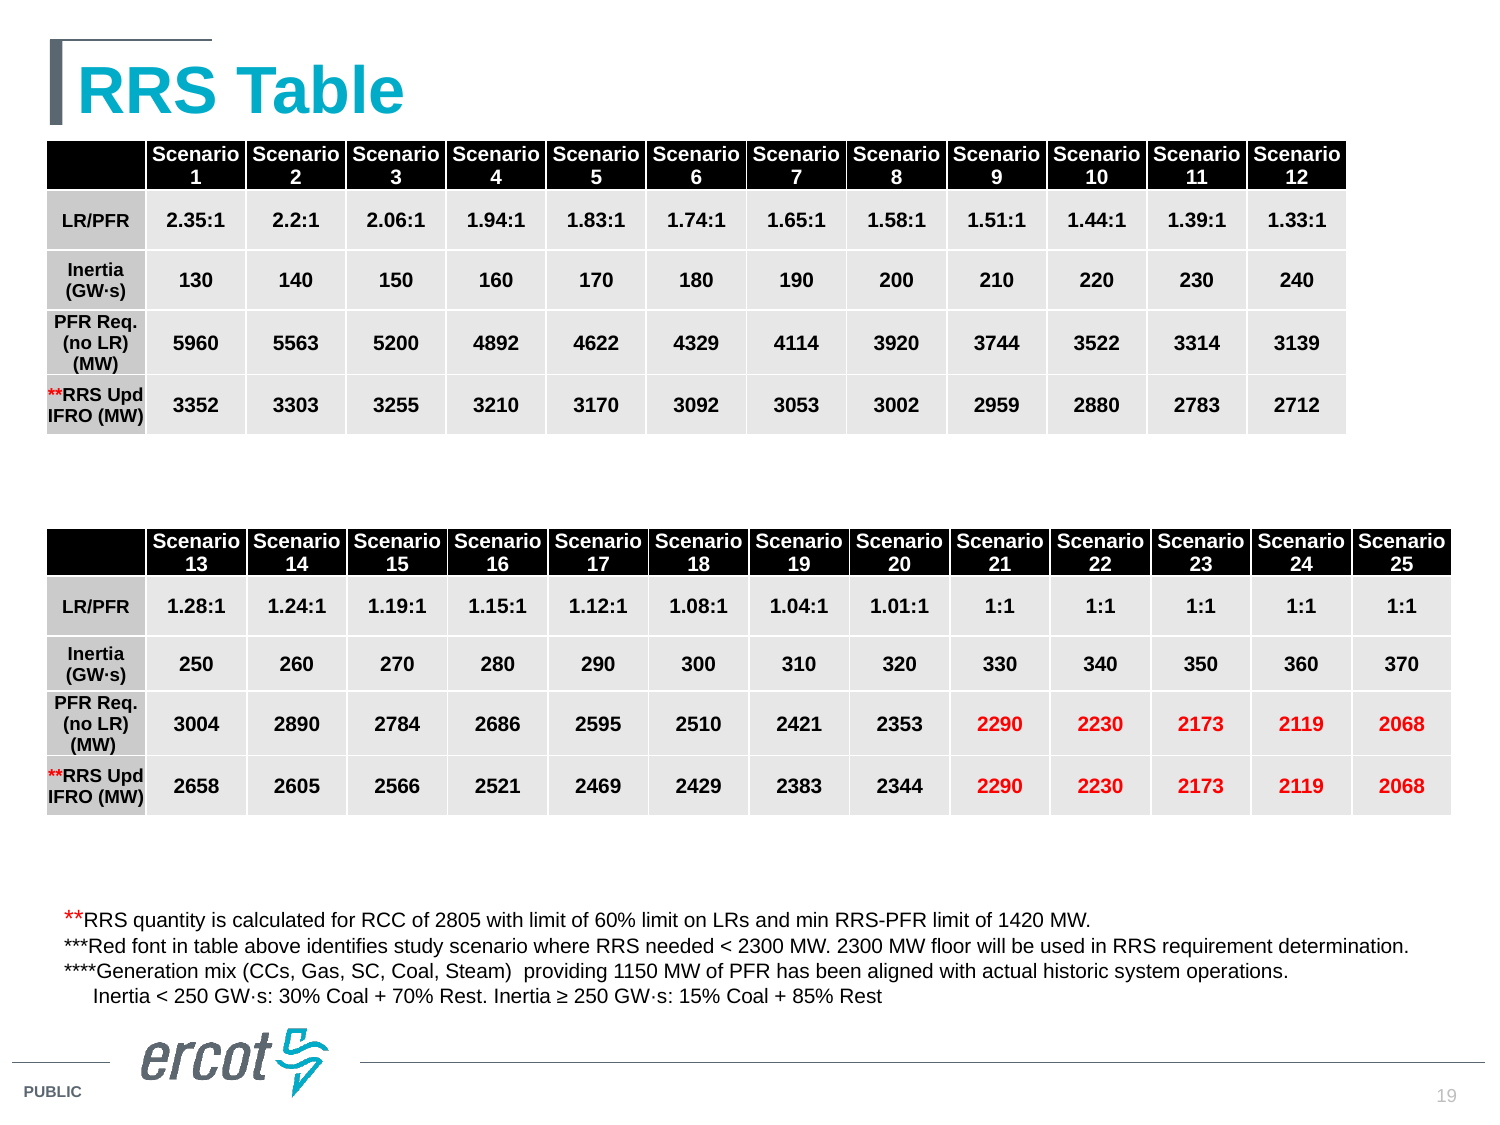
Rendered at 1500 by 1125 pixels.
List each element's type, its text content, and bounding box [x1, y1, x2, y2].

table_cell **RRS Upd IFRO (MW) [47, 375, 145, 434]
table_cell 160 [447, 251, 545, 309]
table_cell 2068 [1353, 692, 1451, 755]
table_cell 4114 [747, 311, 846, 374]
table_cell 1.58:1 [847, 191, 946, 249]
table_cell 2353 [850, 692, 949, 755]
table_cell 320 [850, 637, 949, 690]
table_cell 240 [1248, 251, 1346, 309]
table_cell 1.01:1 [850, 577, 949, 635]
table_cell 2595 [549, 692, 648, 755]
table_cell 4622 [547, 311, 645, 374]
table_cell 2686 [448, 692, 547, 755]
table_cell LR/PFR [47, 191, 145, 249]
table_cell 1:1 [1353, 577, 1451, 635]
table_cell PFR Req. (no LR) (MW) [47, 692, 145, 755]
table_cell 2784 [348, 692, 447, 755]
table_cell 150 [347, 251, 445, 309]
table_cell 250 [147, 637, 246, 690]
table_cell 340 [1051, 637, 1150, 690]
table_cell Inertia (GW∙s) [47, 251, 145, 309]
table_cell PFR Req. (no LR) (MW) [47, 311, 145, 374]
table_cell 2068 [1353, 756, 1451, 815]
table_cell 190 [747, 251, 846, 309]
table_cell 1.39:1 [1148, 191, 1246, 249]
table_cell 2890 [248, 692, 346, 755]
table_cell 2119 [1252, 756, 1351, 815]
table_cell 2230 [1051, 756, 1150, 815]
table_cell 2.35:1 [147, 191, 245, 249]
table_cell 1.19:1 [348, 577, 447, 635]
table_cell 3744 [948, 311, 1046, 374]
table_cell 2712 [1248, 375, 1346, 434]
table_cell 180 [647, 251, 746, 309]
table_cell 200 [847, 251, 946, 309]
table_cell 2230 [1051, 692, 1150, 755]
table_cell 370 [1353, 637, 1451, 690]
table_cell 1:1 [1252, 577, 1351, 635]
table_cell 3522 [1048, 311, 1146, 374]
table_cell **RRS Upd IFRO (MW) [47, 756, 145, 815]
table_header Scenario 24 [1252, 529, 1351, 575]
table_cell 350 [1152, 637, 1250, 690]
table_cell 1.28:1 [147, 577, 246, 635]
table_cell 2566 [348, 756, 447, 815]
table_cell 2429 [649, 756, 748, 815]
table_header Scenario 22 [1051, 529, 1150, 575]
table_header Scenario 5 [547, 141, 645, 189]
table_header Scenario 25 [1353, 529, 1451, 575]
table_cell 2605 [248, 756, 346, 815]
table_cell 280 [448, 637, 547, 690]
table_cell 5960 [147, 311, 245, 374]
table_cell 2173 [1152, 756, 1250, 815]
table_header Scenario 1 [147, 141, 245, 189]
table_header Scenario 12 [1248, 141, 1346, 189]
table_header Scenario 11 [1148, 141, 1246, 189]
table_cell 290 [549, 637, 648, 690]
table_header Scenario 6 [647, 141, 746, 189]
table_cell 330 [951, 637, 1049, 690]
table_cell 5563 [247, 311, 345, 374]
table_cell 3002 [847, 375, 946, 434]
table_cell 1.12:1 [549, 577, 648, 635]
table_cell LR/PFR [47, 577, 145, 635]
table_header Scenario 2 [247, 141, 345, 189]
table_header Scenario 18 [649, 529, 748, 575]
table_cell 170 [547, 251, 645, 309]
table_cell 2510 [649, 692, 748, 755]
table_cell 2290 [951, 692, 1049, 755]
table_cell 3053 [747, 375, 846, 434]
table_cell 1.33:1 [1248, 191, 1346, 249]
table_header Scenario 8 [847, 141, 946, 189]
table_cell 2383 [750, 756, 849, 815]
table_cell 3255 [347, 375, 445, 434]
table_cell 220 [1048, 251, 1146, 309]
table_cell 2880 [1048, 375, 1146, 434]
table_cell 2783 [1148, 375, 1246, 434]
table_header Scenario 15 [348, 529, 447, 575]
table_cell 2119 [1252, 692, 1351, 755]
table_cell 2469 [549, 756, 648, 815]
table_header Scenario 23 [1152, 529, 1250, 575]
table_cell 3314 [1148, 311, 1246, 374]
table_header Scenario 9 [948, 141, 1046, 189]
table_cell 3139 [1248, 311, 1346, 374]
table_cell 230 [1148, 251, 1246, 309]
table_cell 1.44:1 [1048, 191, 1146, 249]
table_cell 3920 [847, 311, 946, 374]
table_cell 210 [948, 251, 1046, 309]
table_cell 3170 [547, 375, 645, 434]
table_cell 2290 [951, 756, 1049, 815]
table_cell 360 [1252, 637, 1351, 690]
table_cell 1.83:1 [547, 191, 645, 249]
table_header Scenario 4 [447, 141, 545, 189]
table_cell 2173 [1152, 692, 1250, 755]
picture [137, 1024, 332, 1100]
table_cell 3303 [247, 375, 345, 434]
table_cell 3210 [447, 375, 545, 434]
table_header [47, 141, 145, 189]
table_cell 3004 [147, 692, 246, 755]
table_header Scenario 17 [549, 529, 648, 575]
table_cell 4892 [447, 311, 545, 374]
table_cell 1.24:1 [248, 577, 346, 635]
table_cell 1.74:1 [647, 191, 746, 249]
text_box **RRS quantity is calculated for RCC of 2805 with limit of 60% limit on LRs and min RRS-PFR limit of 1420 MW. ***Red font in table above identifies study scenario where RRS needed < 2300 MW. 2300 MW floor will be used in RRS requirement determination. ****Generation mix (CCs, Gas, SC, Coal, Steam) providing 1150 MW of PFR has been aligned with actual historic system operations. Inertia < 250 GW·s: 30% Coal + 70% Rest. Inertia ≥ 250 GW·s: 15% Coal + 85% Rest [49, 895, 1449, 1015]
table_cell 1.15:1 [448, 577, 547, 635]
table_cell 130 [147, 251, 245, 309]
table_cell 3352 [147, 375, 245, 434]
table_cell 5200 [347, 311, 445, 374]
table_cell 1:1 [951, 577, 1049, 635]
table_cell 2658 [147, 756, 246, 815]
table_header Scenario 10 [1048, 141, 1146, 189]
table_cell Inertia (GW∙s) [47, 637, 145, 690]
table_header Scenario 13 [147, 529, 246, 575]
table_cell 2.2:1 [247, 191, 345, 249]
table_cell 4329 [647, 311, 746, 374]
table_header Scenario 16 [448, 529, 547, 575]
table_cell 1.94:1 [447, 191, 545, 249]
table_cell 3092 [647, 375, 746, 434]
table_cell 1:1 [1051, 577, 1150, 635]
table_cell 2.06:1 [347, 191, 445, 249]
table_cell 2521 [448, 756, 547, 815]
table_cell 140 [247, 251, 345, 309]
table_cell 1:1 [1152, 577, 1250, 635]
table_cell 2959 [948, 375, 1046, 434]
table_cell 270 [348, 637, 447, 690]
table_cell 1.65:1 [747, 191, 846, 249]
table_cell 310 [750, 637, 849, 690]
table_header Scenario 20 [850, 529, 949, 575]
table_cell 300 [649, 637, 748, 690]
table_header Scenario 21 [951, 529, 1049, 575]
table_cell 1.08:1 [649, 577, 748, 635]
table_cell 2344 [850, 756, 949, 815]
table_header [47, 529, 145, 575]
table_header Scenario 3 [347, 141, 445, 189]
table_cell 260 [248, 637, 346, 690]
table_cell 1.51:1 [948, 191, 1046, 249]
table_header Scenario 14 [248, 529, 346, 575]
table_cell 1.04:1 [750, 577, 849, 635]
table_header Scenario 19 [750, 529, 849, 575]
title RRS Table [62, 39, 1450, 125]
table_cell 2421 [750, 692, 849, 755]
table_header Scenario 7 [747, 141, 846, 189]
